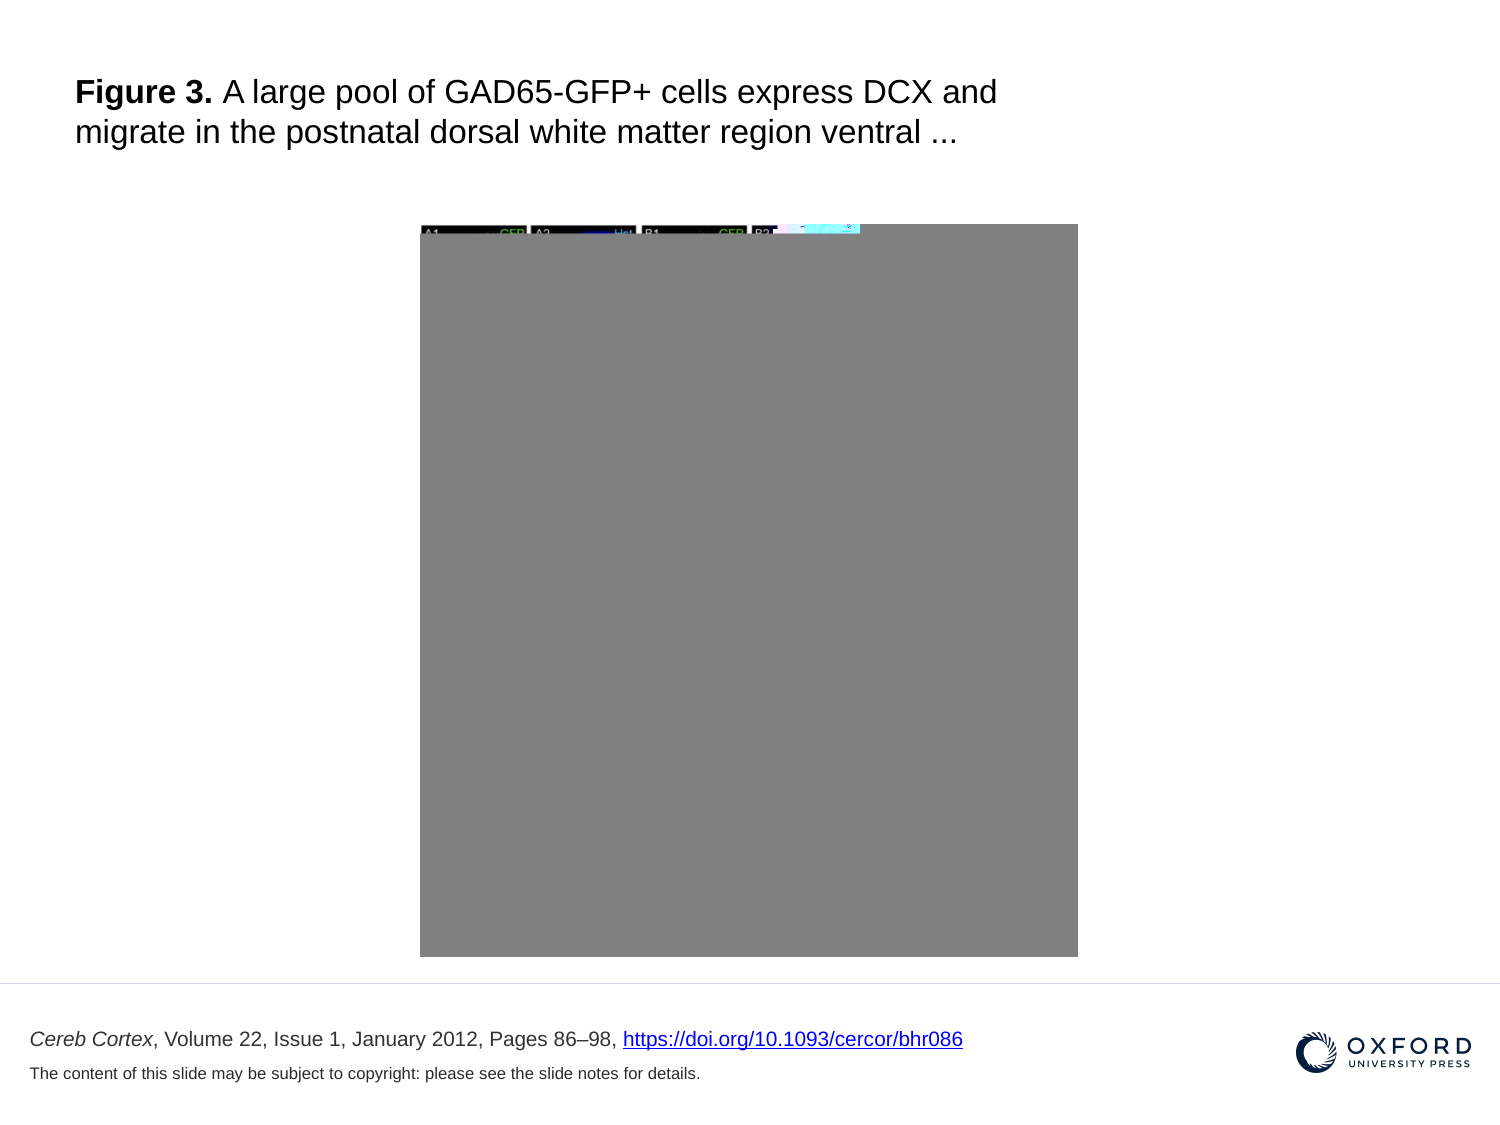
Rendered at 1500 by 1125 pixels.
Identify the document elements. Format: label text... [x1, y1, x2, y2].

picture [420, 224, 1078, 957]
picture [1296, 1032, 1471, 1073]
footer Cereb Cortex, Volume 22, Issue 1, January 2012, Pages 86–98, https://doi.org/10.1093/cercor/bhr086 The content of this slide may be subject to copyright: please see the slide notes for details. [0, 983, 1260, 1125]
title Figure 3. A large pool of GAD65-GFP+ cells express DCX and migrate in the postnatal dorsal white matter region ventral ... [75, 69, 1078, 171]
